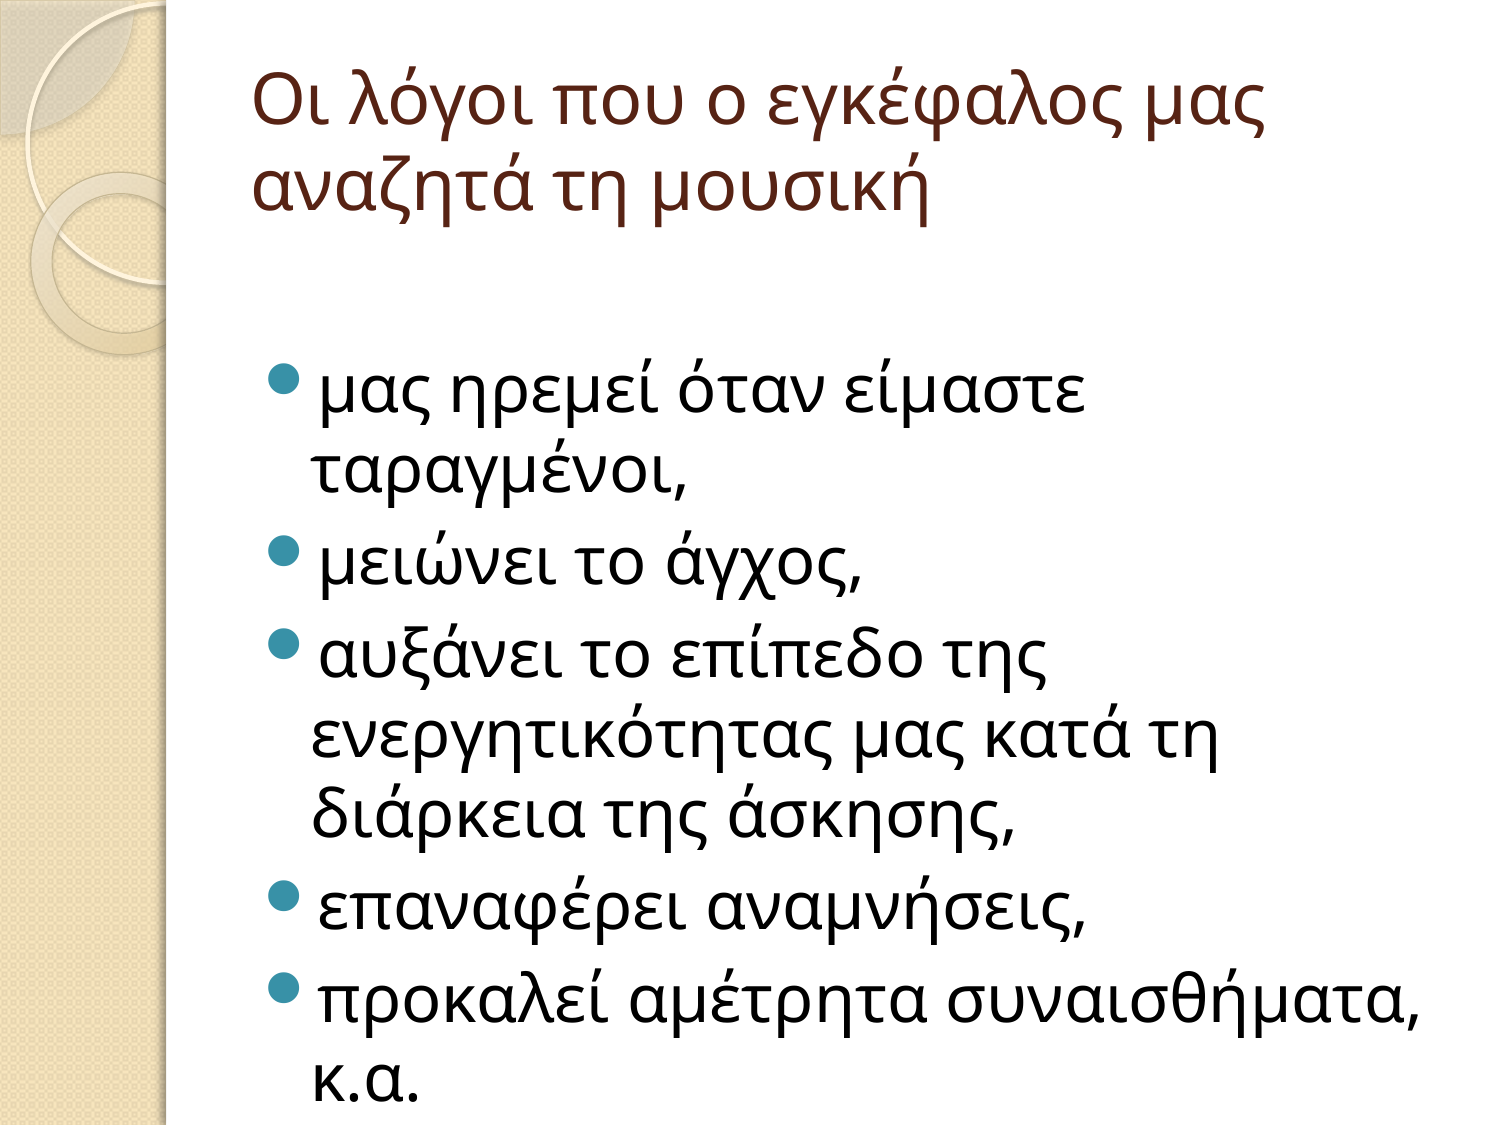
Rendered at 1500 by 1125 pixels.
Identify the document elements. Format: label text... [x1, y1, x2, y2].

list μας ηρεμεί όταν είμαστε ταραγμένοι, μειώνει το άγχος, αυξάνει το επίπεδο της ενεργητικότητας μας κατά τη διάρκεια της άσκησης, επαναφέρει αναμνήσεις, προκαλεί αμέτρητα συναισθήματα, κ.α. [235, 337, 1466, 1026]
title Οι λόγοι που ο εγκέφαλος μας αναζητά τη μουσική [235, 45, 1466, 233]
